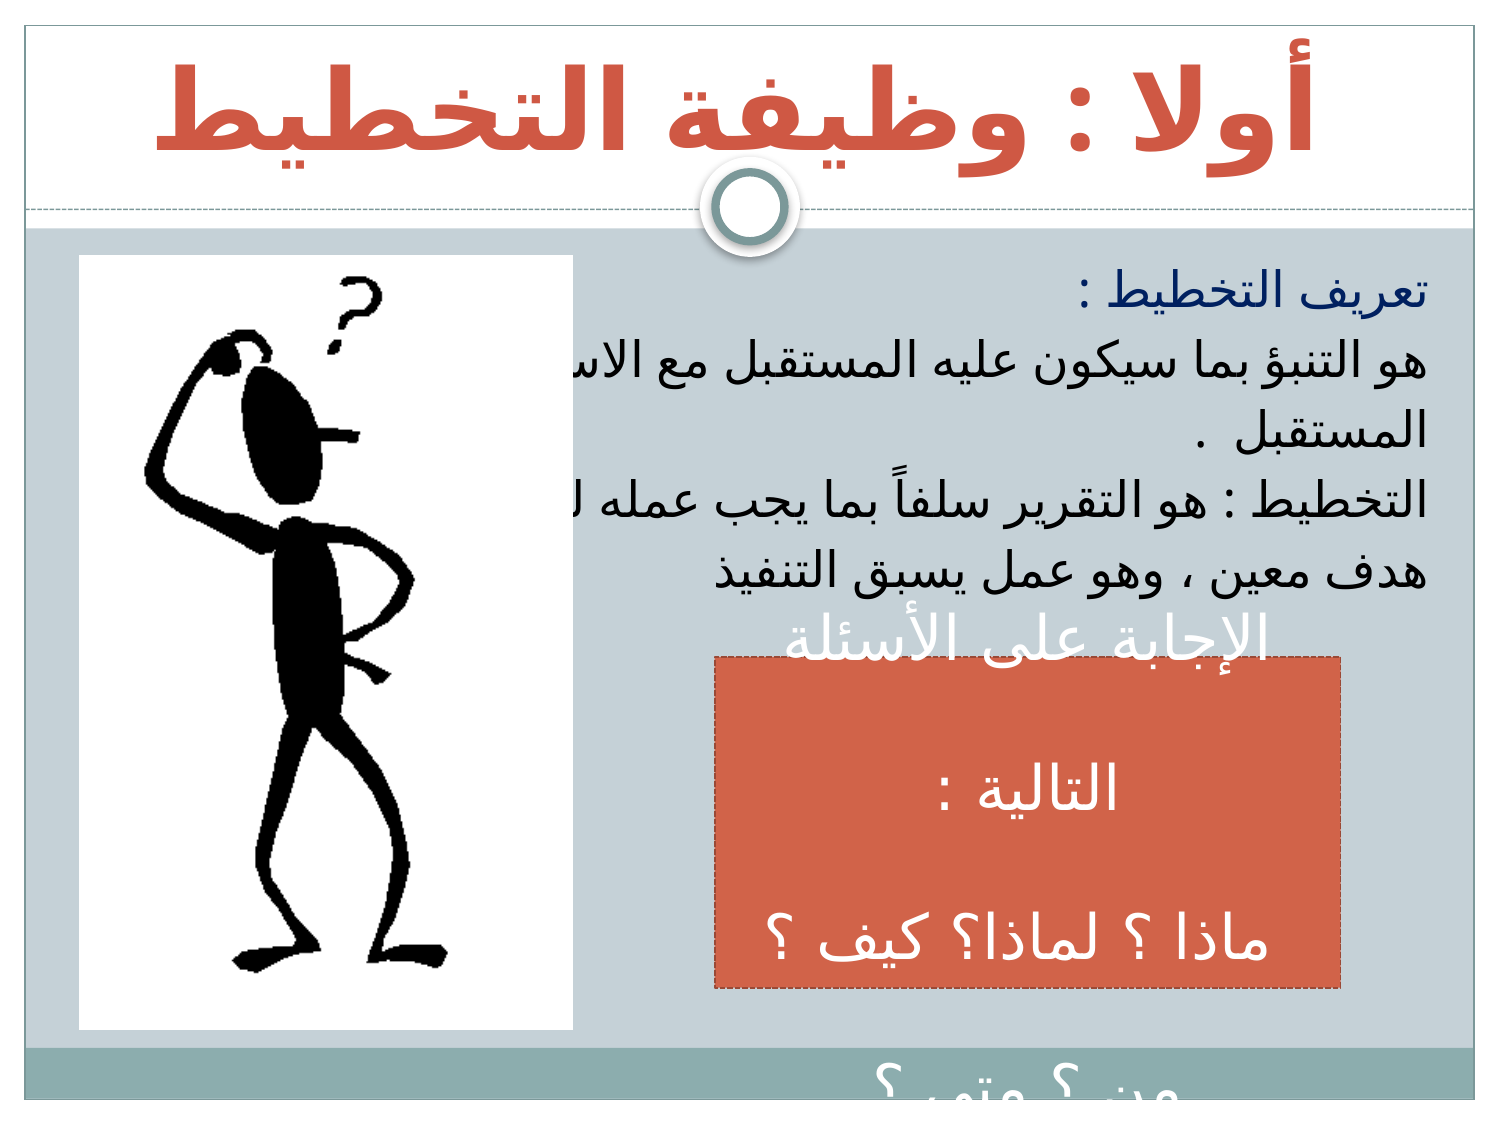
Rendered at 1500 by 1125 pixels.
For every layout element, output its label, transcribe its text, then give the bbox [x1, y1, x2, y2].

text_box الإجابة على الأسئلة التالية : ماذا ؟ لماذا؟ كيف ؟ من ؟ متى ؟ [714, 656, 1341, 989]
picture [78, 255, 574, 1030]
list تعريف التخطيط : هو التنبؤ بما سيكون عليه المستقبل مع الاستعداد لهذا المستقبل . التخطيط : هو التقرير سلفاً بما يجب عمله لتحقيق هدف معين ، وهو عمل يسبق التنفيذ [49, 250, 1445, 1001]
text_box أولا : وظيفة التخطيط [134, 30, 1366, 181]
